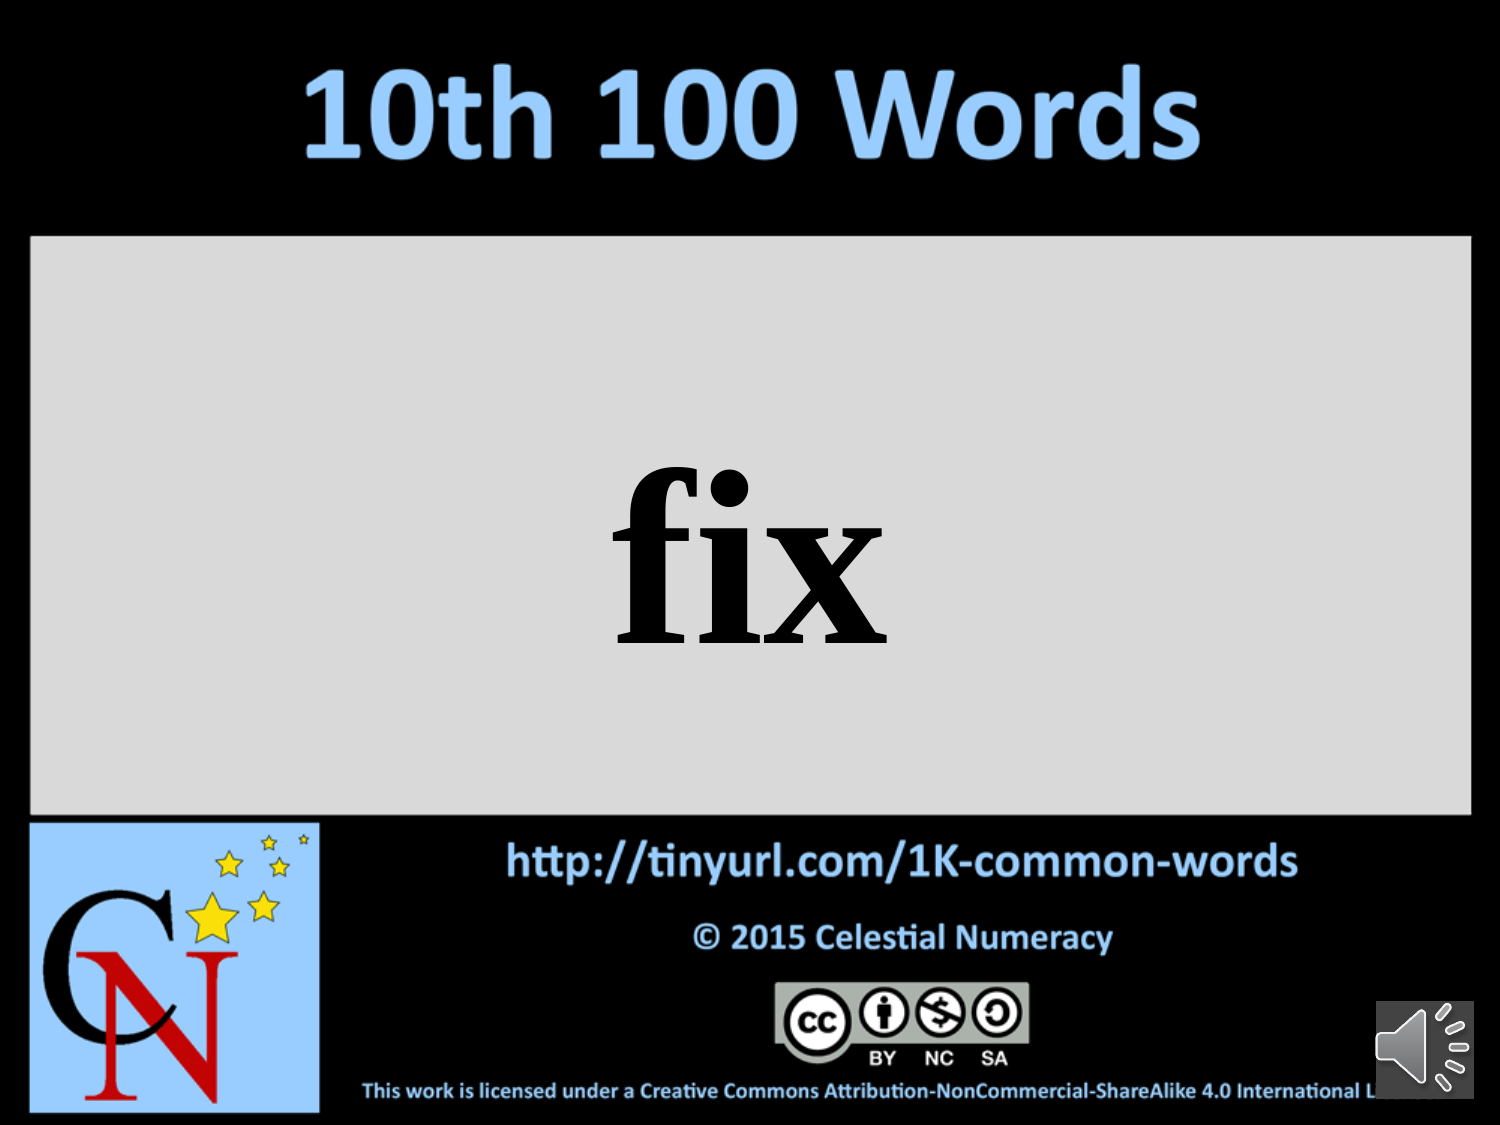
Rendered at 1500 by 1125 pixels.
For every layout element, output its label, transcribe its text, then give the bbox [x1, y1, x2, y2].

picture [0, 0, 1500, 1125]
title fix [103, 453, 1397, 672]
